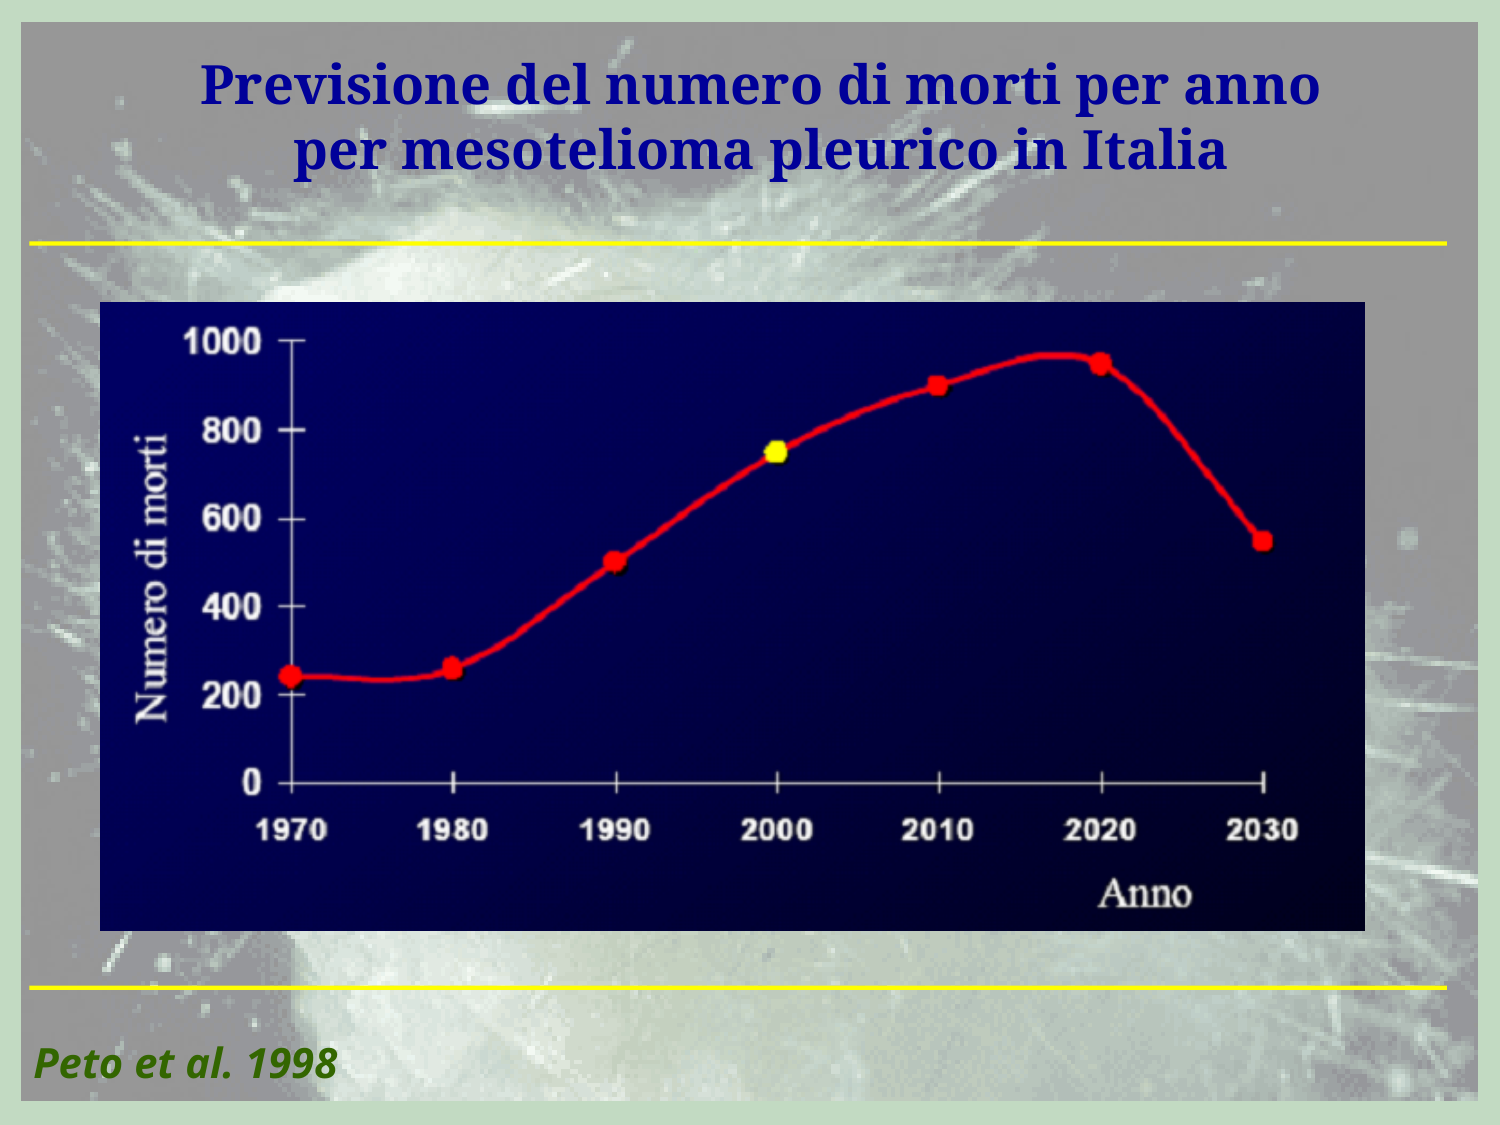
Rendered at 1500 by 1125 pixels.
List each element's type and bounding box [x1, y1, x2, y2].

picture [0, 0, 1500, 1125]
text_box [100, 302, 1365, 931]
